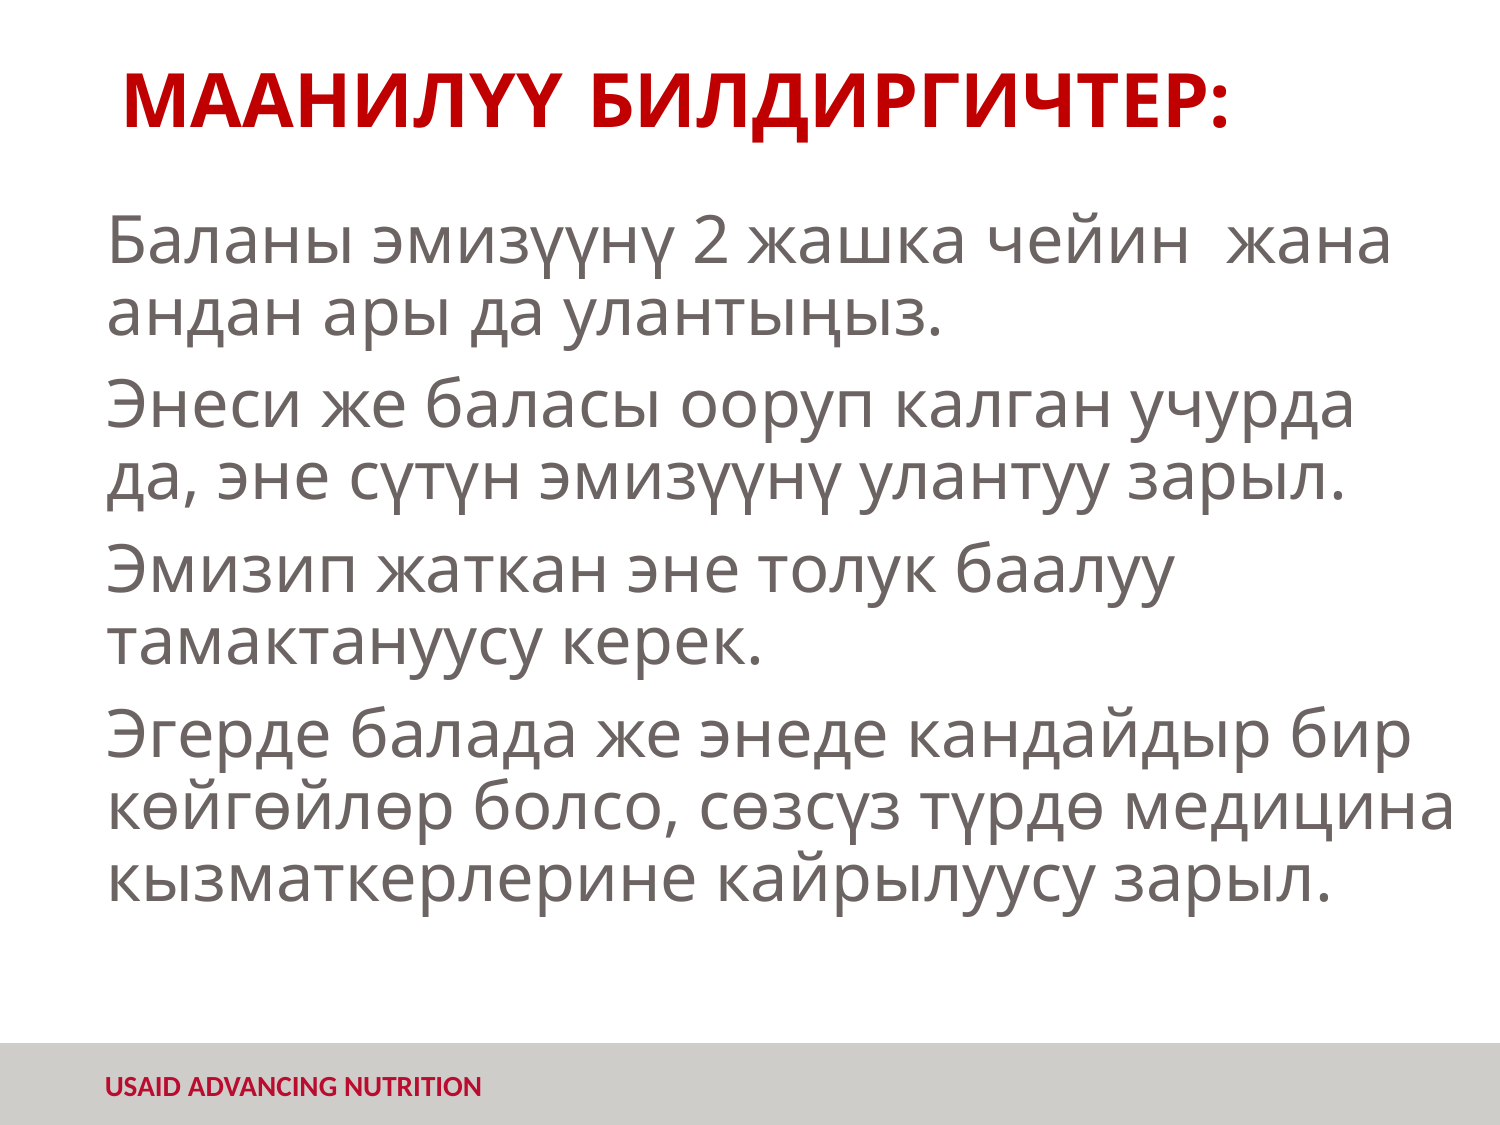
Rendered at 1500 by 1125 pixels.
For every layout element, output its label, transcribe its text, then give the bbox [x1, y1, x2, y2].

list Баланы эмизүүнү 2 жашка чейин жана андан ары да улантыңыз. Энеси же баласы ооруп калган учурда да, эне сүтүн эмизүүнү улантуу зарыл. Эмизип жаткан эне толук баалуу тамактануусу керек. Эгерде балада же энеде кандайдыр бир көйгөйлөр болсо, сөзсүз түрдө медицина кызматкерлерине кайрылуусу зарыл. [31, 205, 1464, 994]
title МААНИЛҮҮ БИЛДИРГИЧТЕР: [120, 48, 1427, 132]
